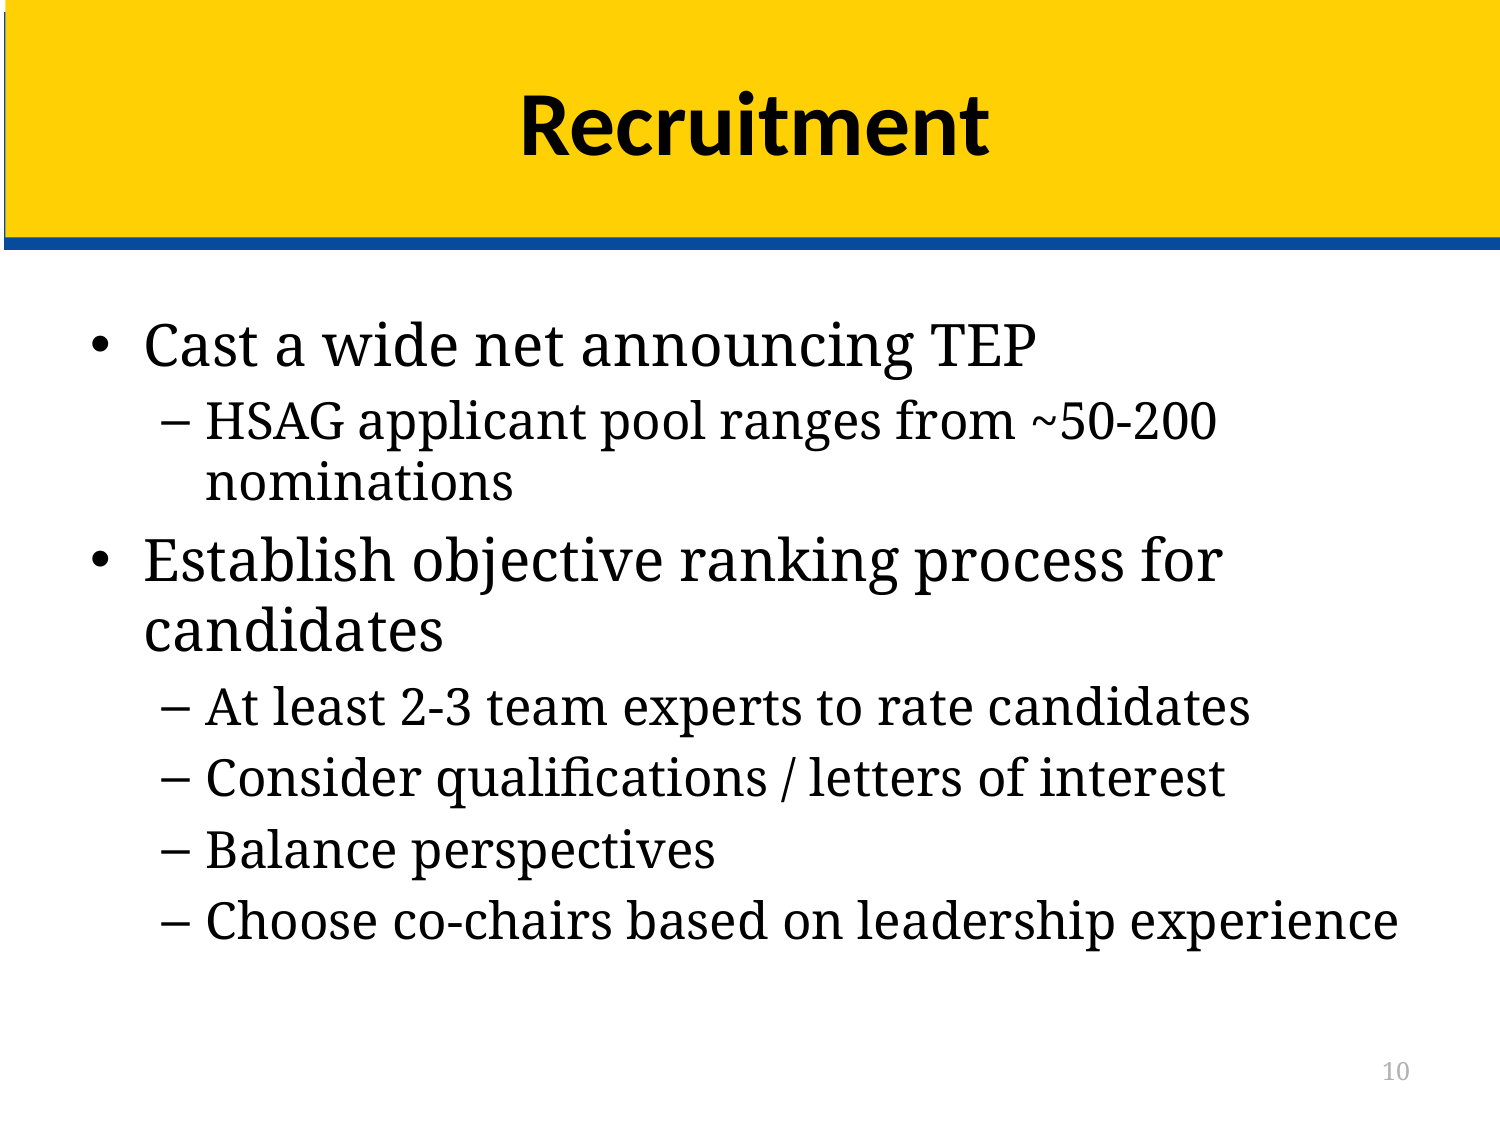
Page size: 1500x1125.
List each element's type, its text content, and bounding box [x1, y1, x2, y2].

title Recruitment [5, 0, 1500, 238]
list Cast a wide net announcing TEP HSAG applicant pool ranges from ~50-200 nominations Establish objective ranking process for candidates At least 2-3 team experts to rate candidates Consider qualifications / letters of interest Balance perspectives Choose co-chairs based on leadership experience [75, 299, 1425, 1005]
slide_number 10 [1074, 1042, 1425, 1103]
